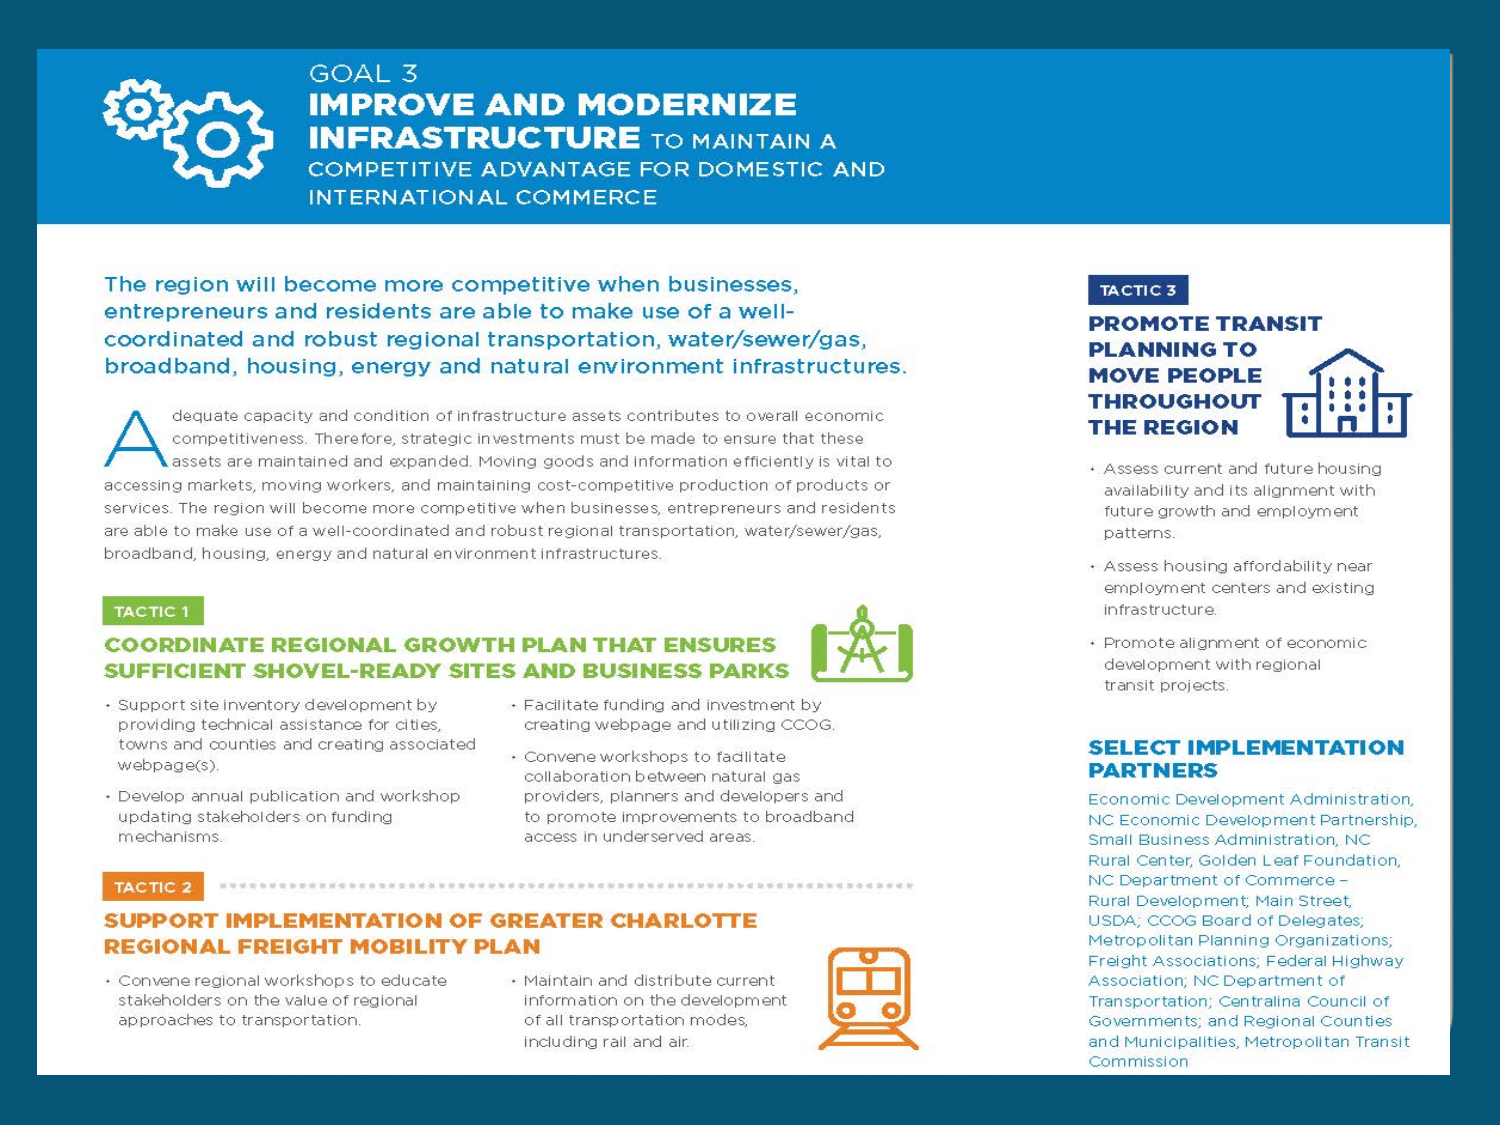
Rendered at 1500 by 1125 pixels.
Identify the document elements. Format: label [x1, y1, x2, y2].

list [37, 49, 1451, 1076]
